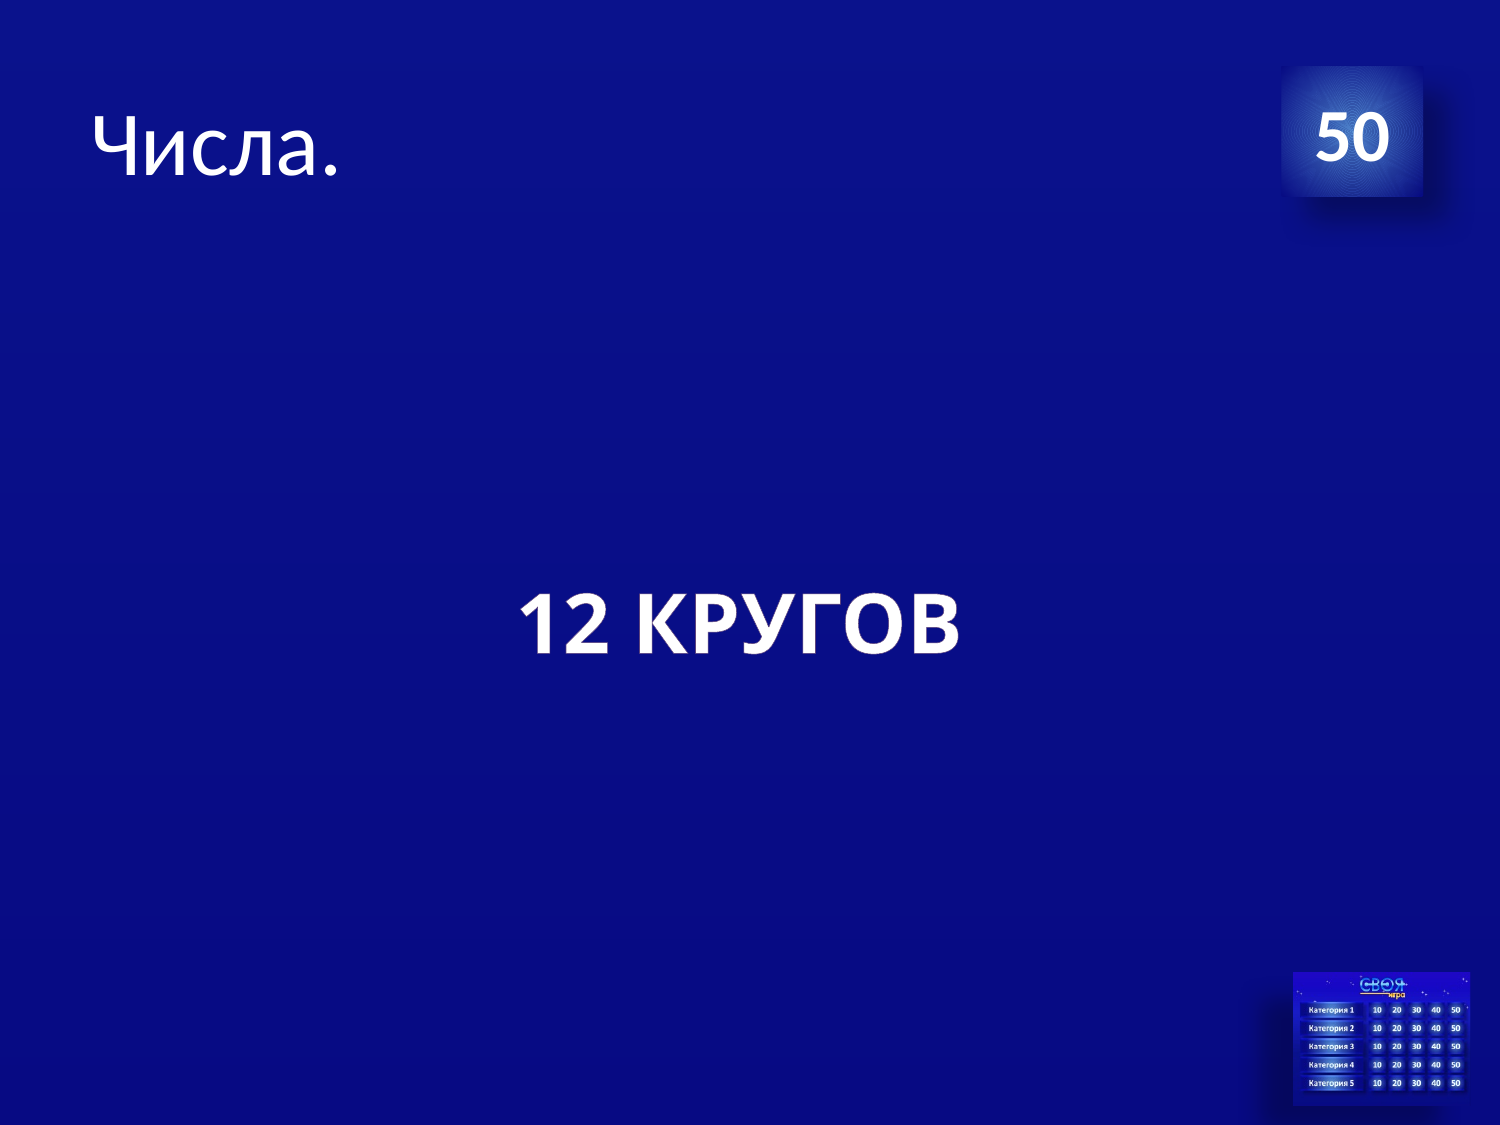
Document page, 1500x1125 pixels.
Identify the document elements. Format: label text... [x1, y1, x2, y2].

list 12 кругов [75, 262, 1425, 1000]
title Числа. [75, 45, 1258, 233]
text_box 50 [1279, 64, 1425, 198]
picture [1293, 972, 1471, 1106]
